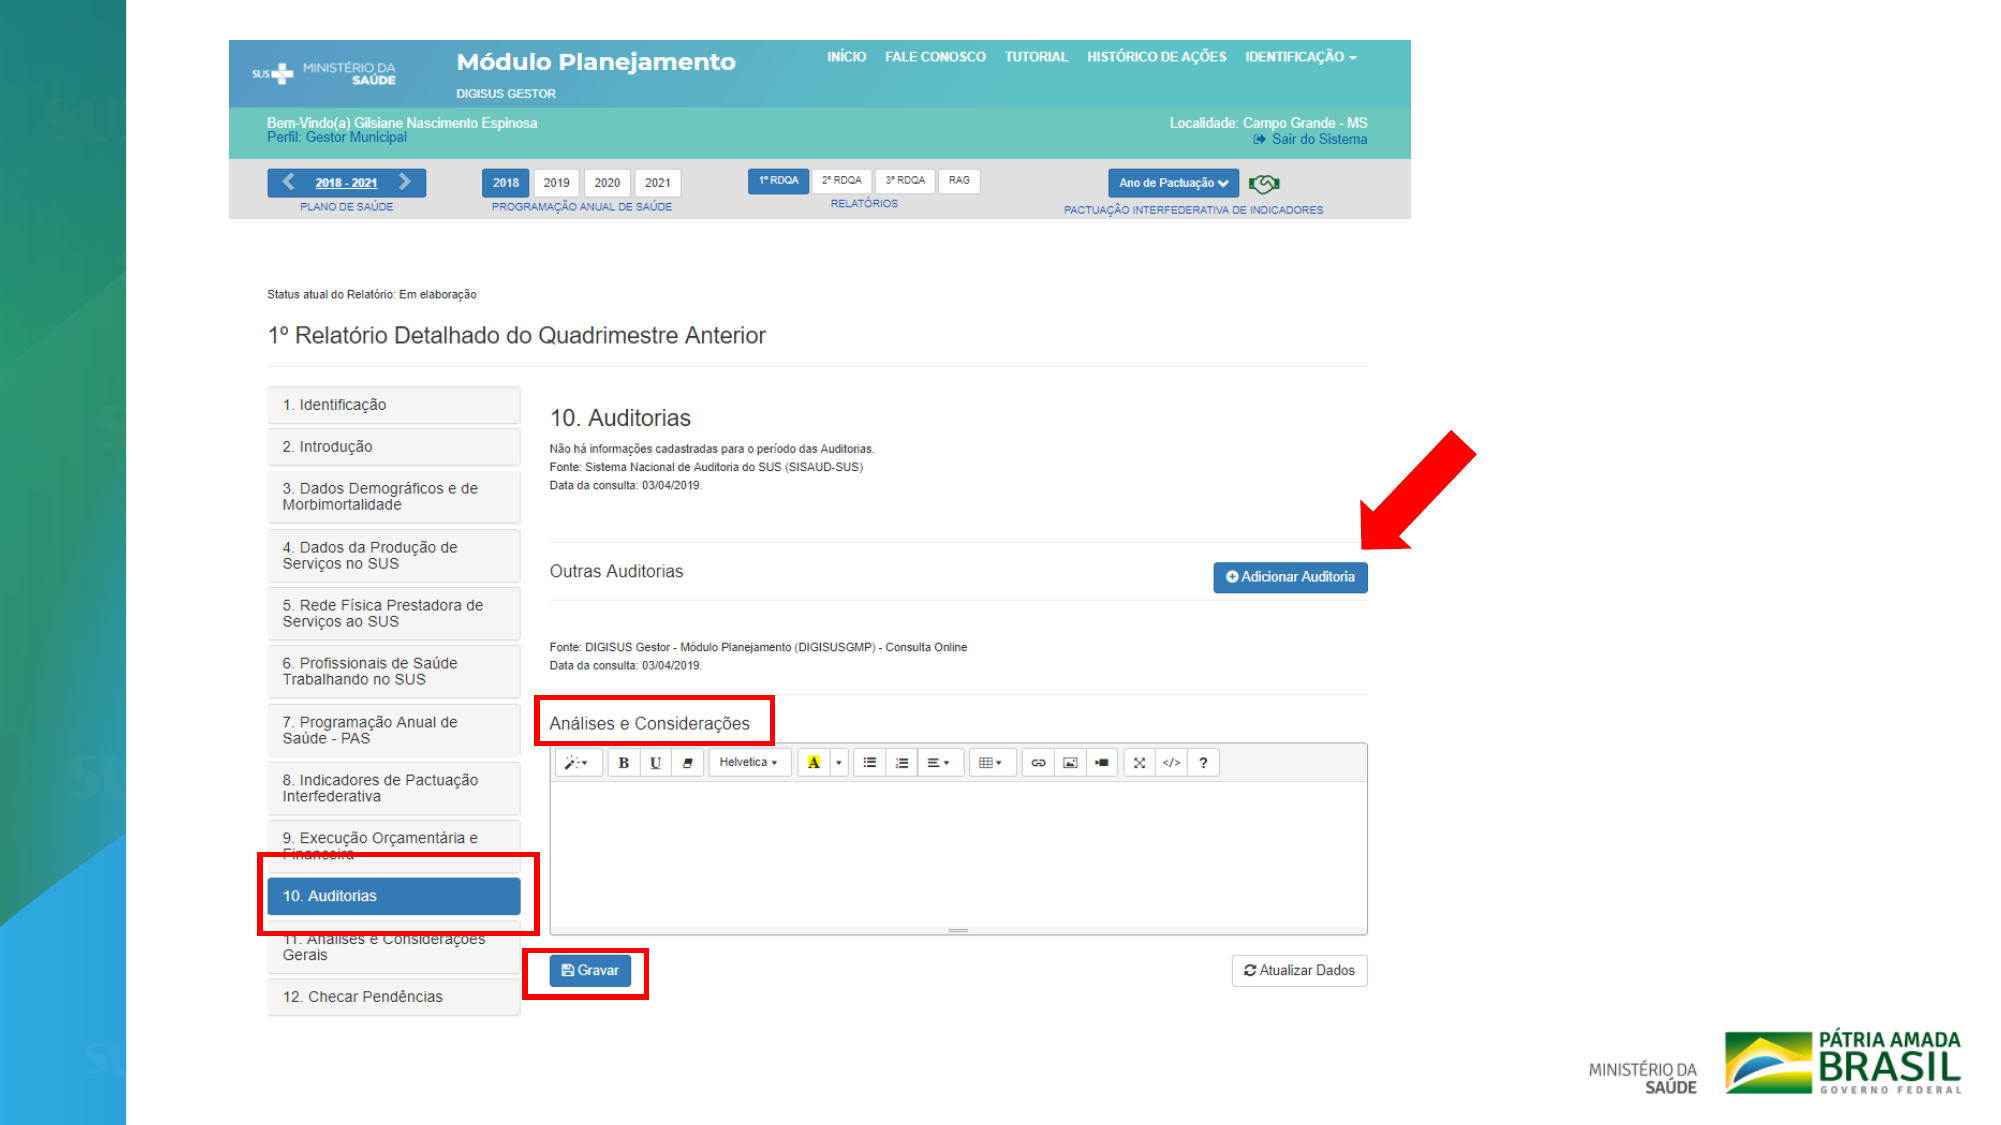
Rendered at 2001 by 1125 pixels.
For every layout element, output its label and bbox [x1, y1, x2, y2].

picture [0, 0, 2000, 1125]
text_box [1411, 428, 1479, 526]
